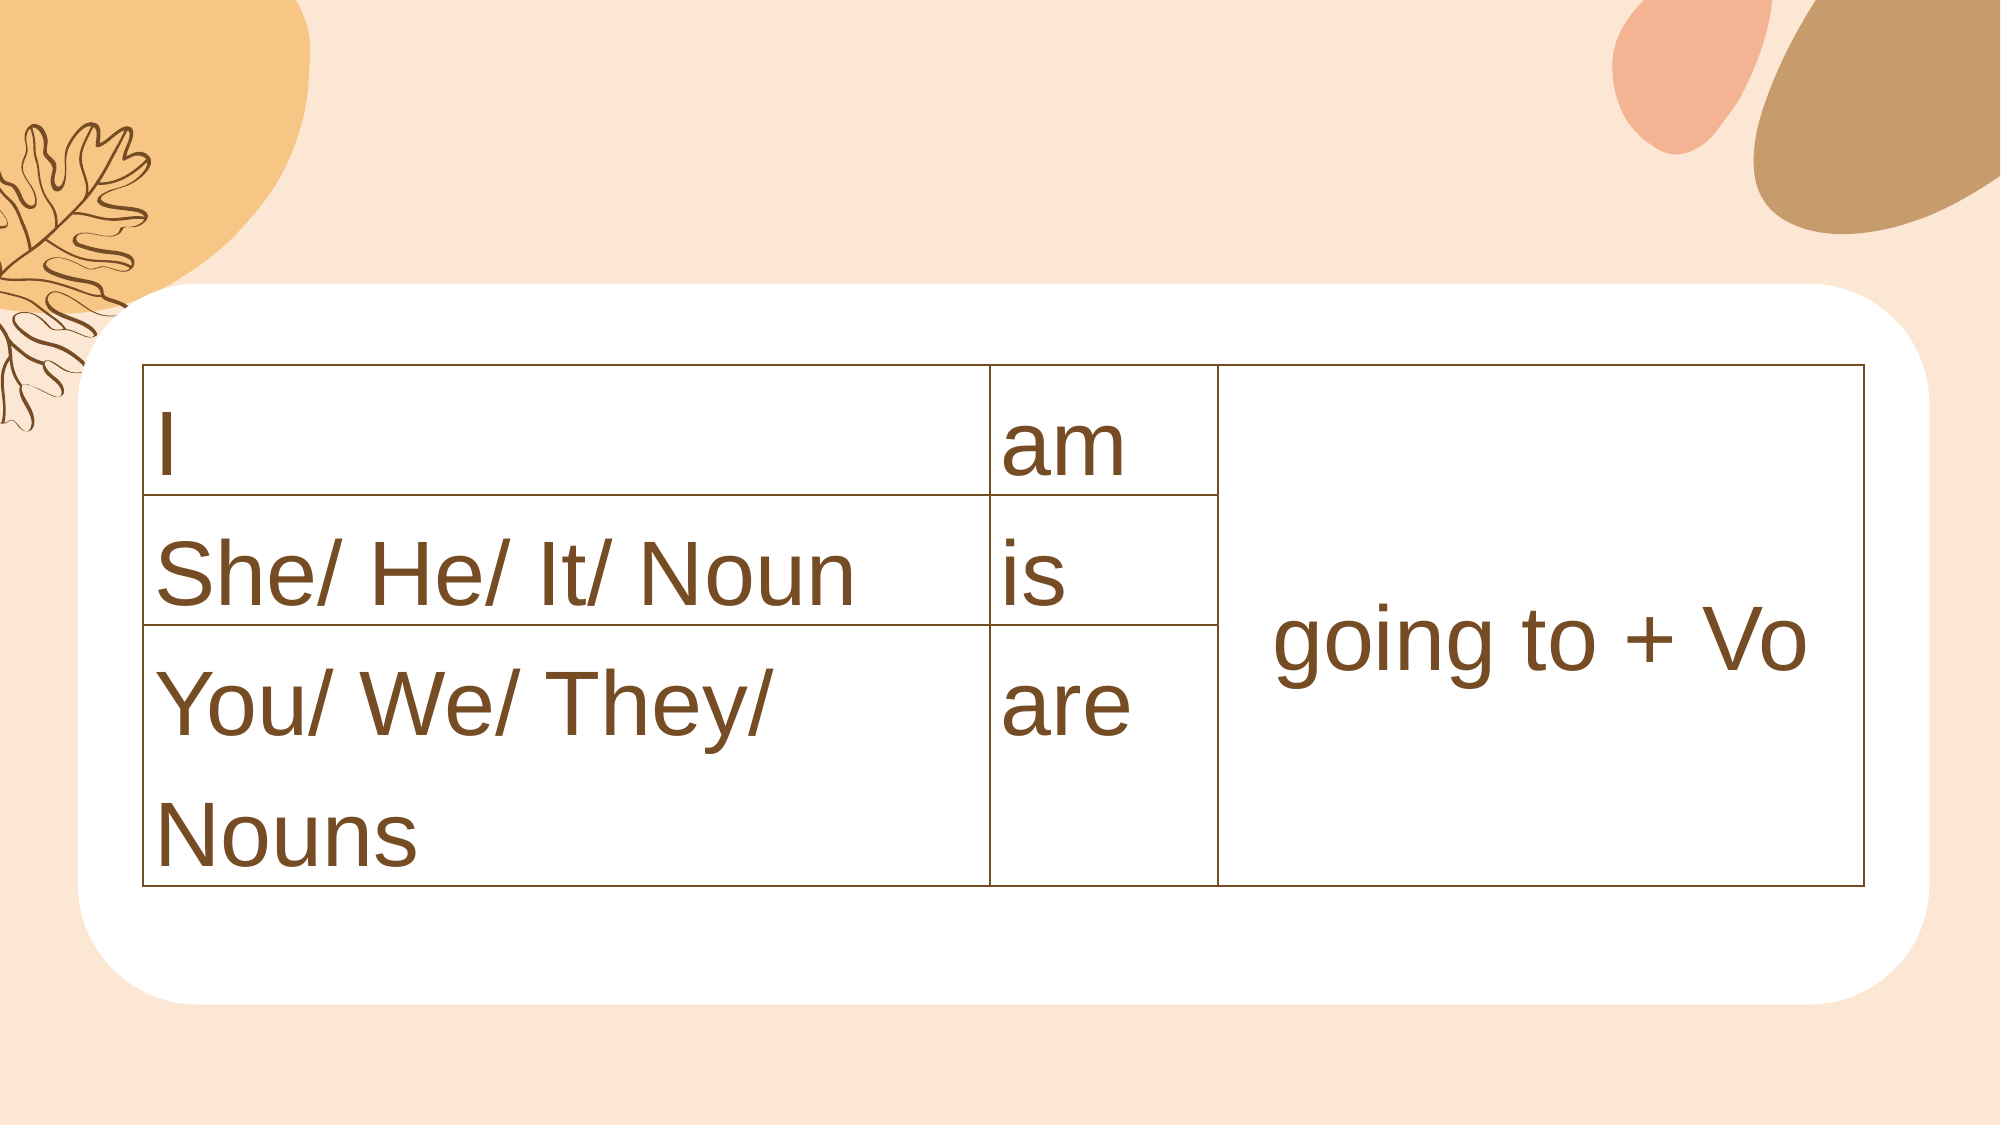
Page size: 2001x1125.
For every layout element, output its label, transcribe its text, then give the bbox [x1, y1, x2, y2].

table_header going to + Vo [1219, 366, 1863, 885]
text_box [75, 281, 1932, 1007]
table_header I [144, 366, 989, 494]
table_cell She/ He/ It/ Noun [144, 496, 989, 624]
table_cell are [991, 626, 1217, 885]
table_cell You/ We/ They/ Nouns [144, 626, 989, 885]
table_cell is [991, 496, 1217, 624]
table_header am [991, 366, 1217, 494]
